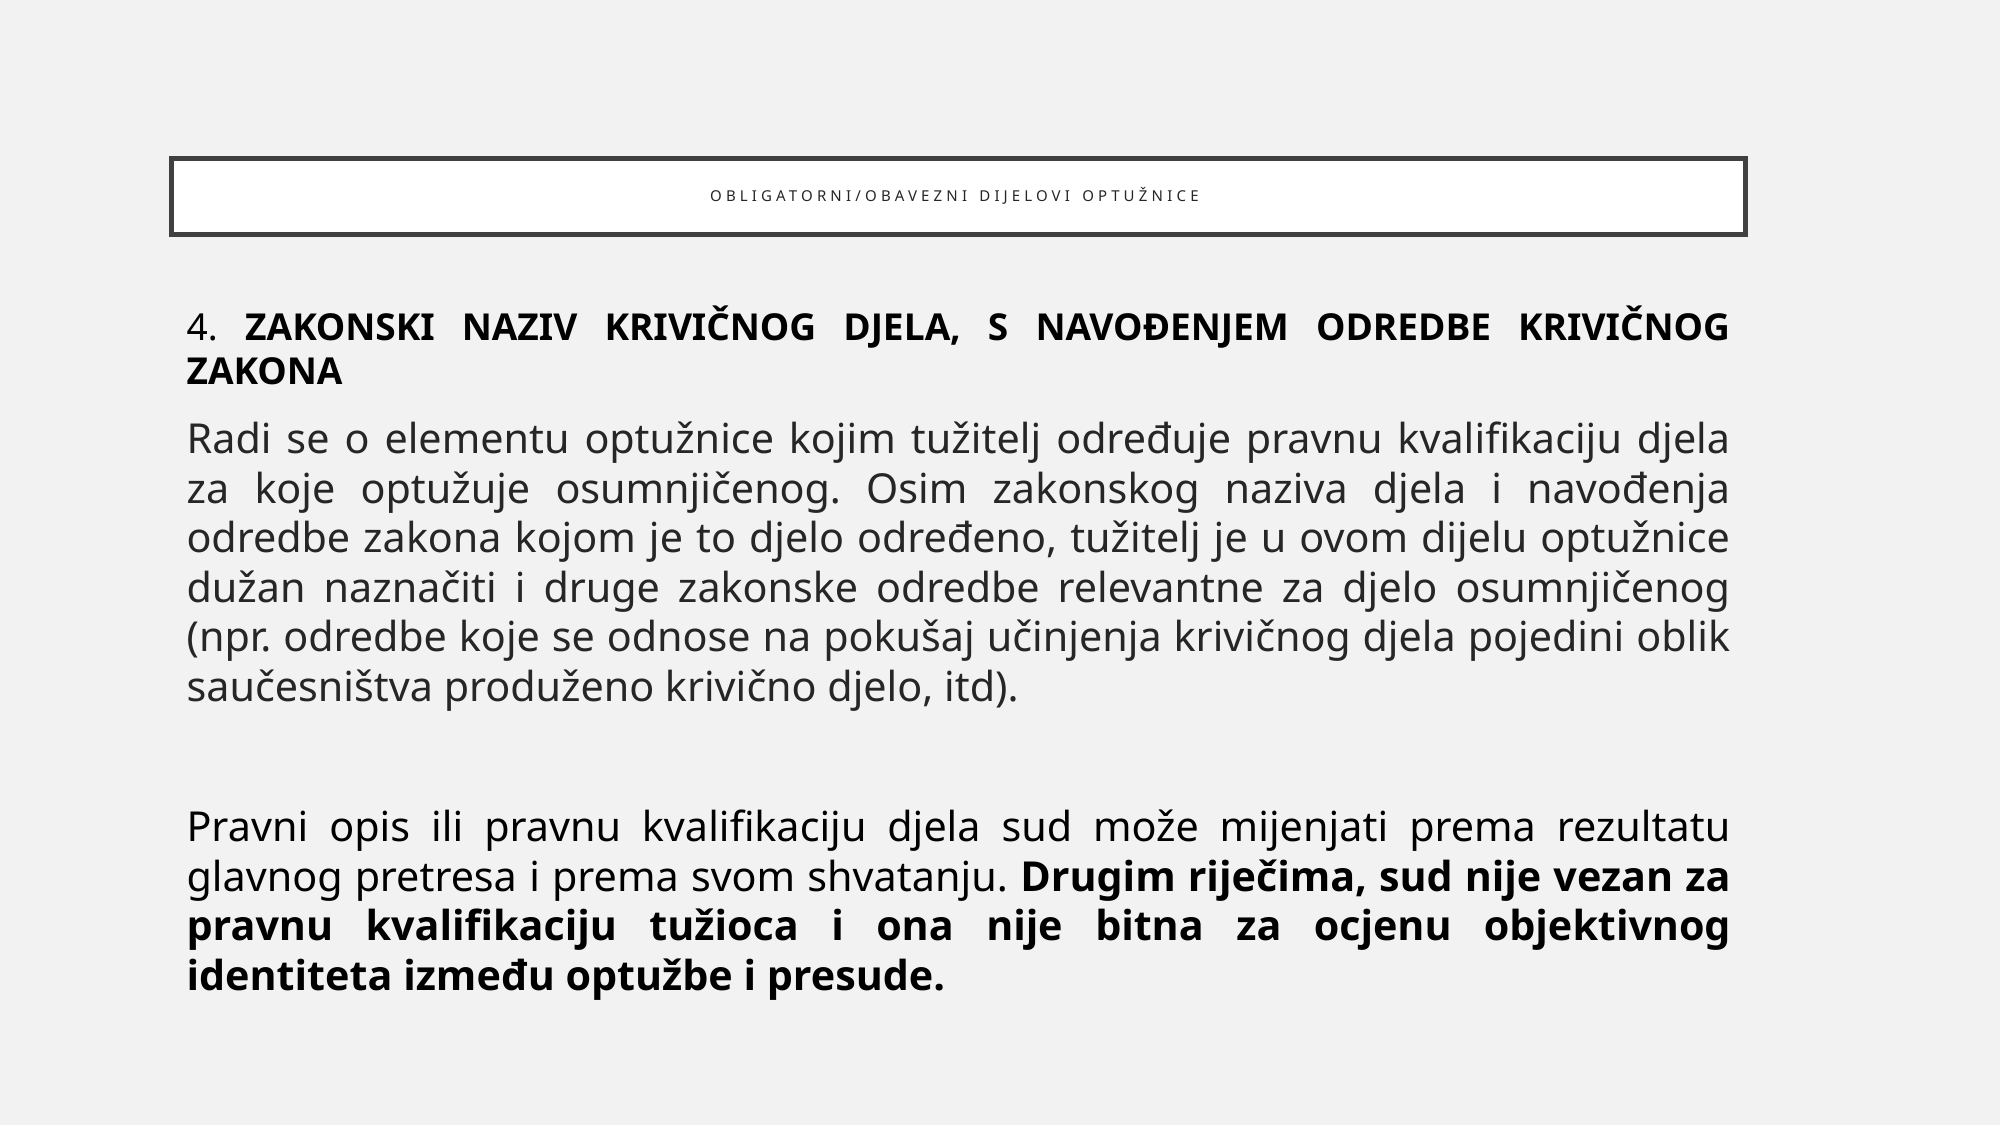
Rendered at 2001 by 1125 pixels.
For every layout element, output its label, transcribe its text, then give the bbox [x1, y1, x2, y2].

list 4. ZAKONSKI NAZIV KRIVIČNOG DJELA, S NAVOĐENJEM ODREDBE KRIVIČNOG ZAKONA Radi se o elementu optužnice kojim tužitelj određuje pravnu kvalifikaciju djela za koje optužuje osumnjičenog. Osim zakonskog naziva djela i navođenja odredbe zakona kojom je to djelo određeno, tužitelj je u ovom dijelu optužnice dužan naznačiti i druge zakonske odredbe relevantne za djelo osumnjičenog (npr. odredbe koje se odnose na pokušaj učinjenja krivičnog djela pojedini oblik saučesništva produženo krivično djelo, itd). Pravni opis ili pravnu kvalifikaciju djela sud može mijenjati prema rezultatu glavnog pretresa i prema svom shvatanju. Drugim riječima, sud nije vezan za pravnu kvalifikaciju tužioca i ona nije bitna za ocjenu objektivnog identiteta između optužbe i presude. [171, 295, 1746, 1013]
title Obligatorni/obavezni dijelovi optužnice [169, 156, 1748, 237]
